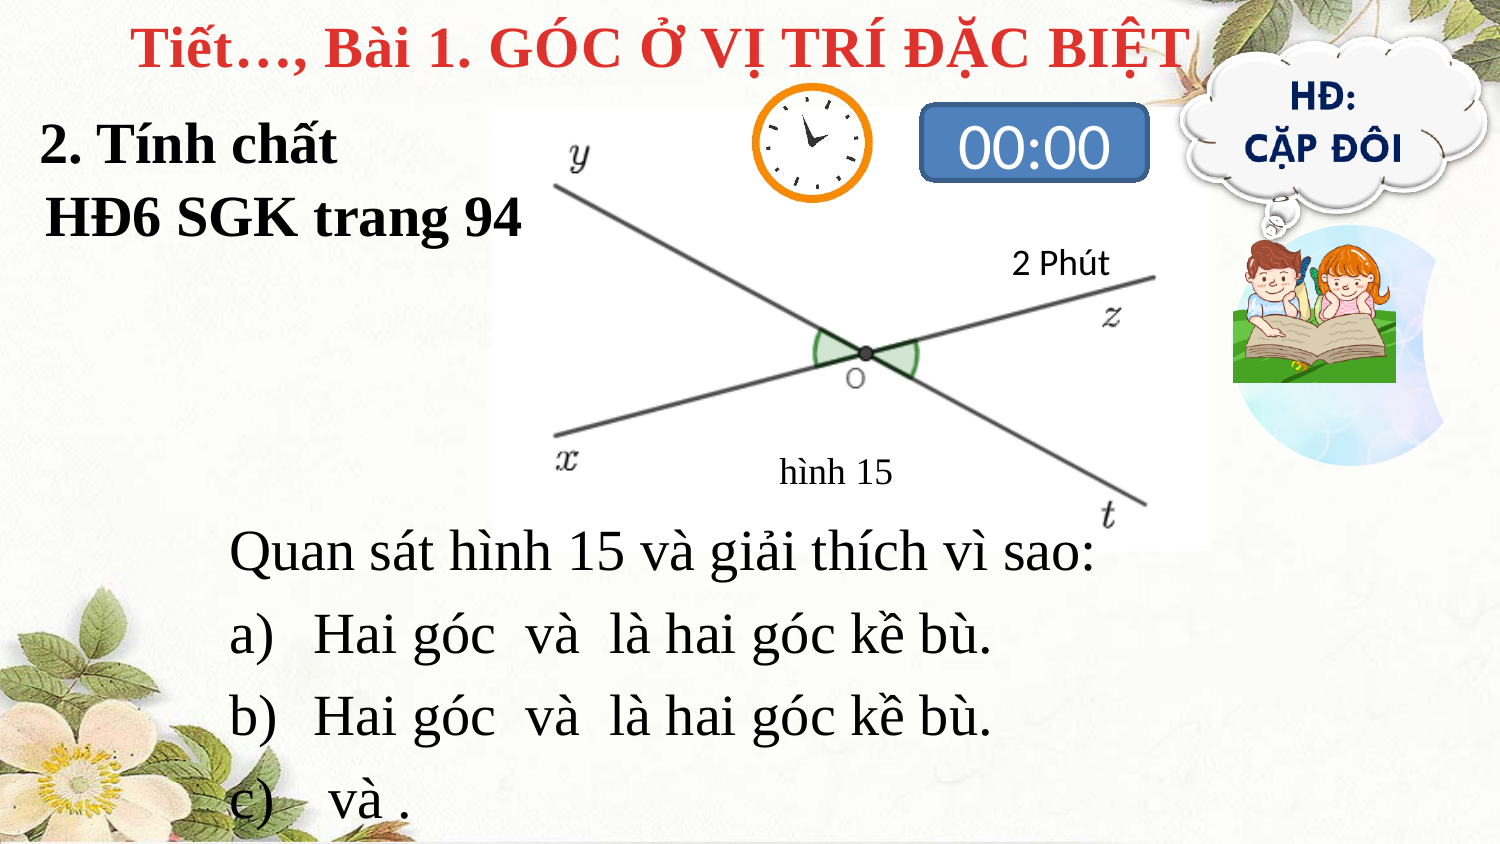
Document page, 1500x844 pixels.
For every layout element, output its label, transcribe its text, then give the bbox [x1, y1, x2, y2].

text_box 2. Tính chất [24, 98, 741, 184]
picture [0, 0, 1500, 844]
text_box HĐ6 SGK trang 94 [30, 170, 487, 255]
text_box Tiết…, Bài 1. GÓC Ở VỊ TRÍ ĐẶC BIỆT [112, 1, 1211, 87]
